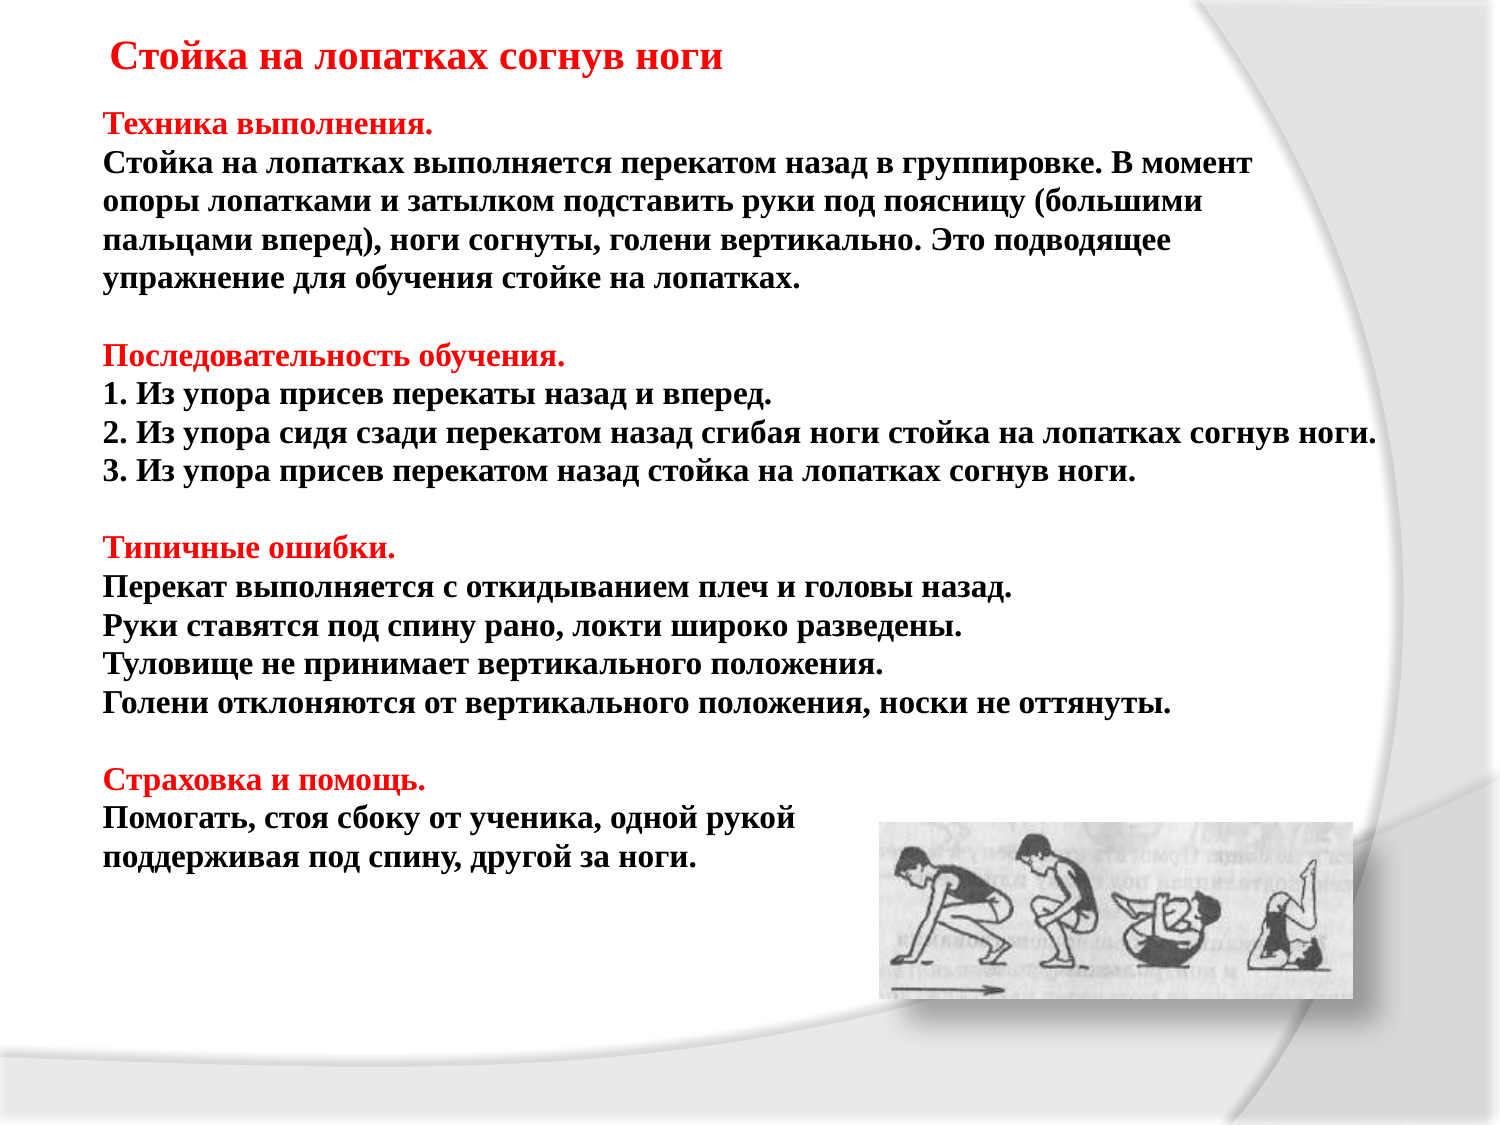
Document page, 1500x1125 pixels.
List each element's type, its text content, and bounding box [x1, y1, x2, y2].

list Техника выполнения. Стойка на лопатках выполняется перекатом назад в группировке. В момент опоры лопатками и затылком подставить руки под поясницу (большими пальцами вперед), ноги согнуты, голени вертикально. Это подводящее упражнение для обучения стойке на лопатках. Последовательность обучения. 1. Из упора присев перекаты назад и вперед. 2. Из упора сидя сзади перекатом назад сгибая ноги стойка на лопатках согнув ноги. 3. Из упора присев перекатом назад стойка на лопатках согнув ноги. Типичные ошибки. Перекат выполняется с откидыванием плеч и головы назад. Руки ставятся под спину рано, локти широко разведены. Туловище не принимает вертикального положения. Голени отклоняются от вертикального положения, носки не оттянуты. Страховка и помощь. Помогать, стоя сбоку от ученика, одной рукой поддерживая под спину, другой за ноги. [82, 101, 1400, 1059]
title Стойка на лопатках согнув ноги [70, 0, 803, 106]
picture [879, 822, 1353, 999]
